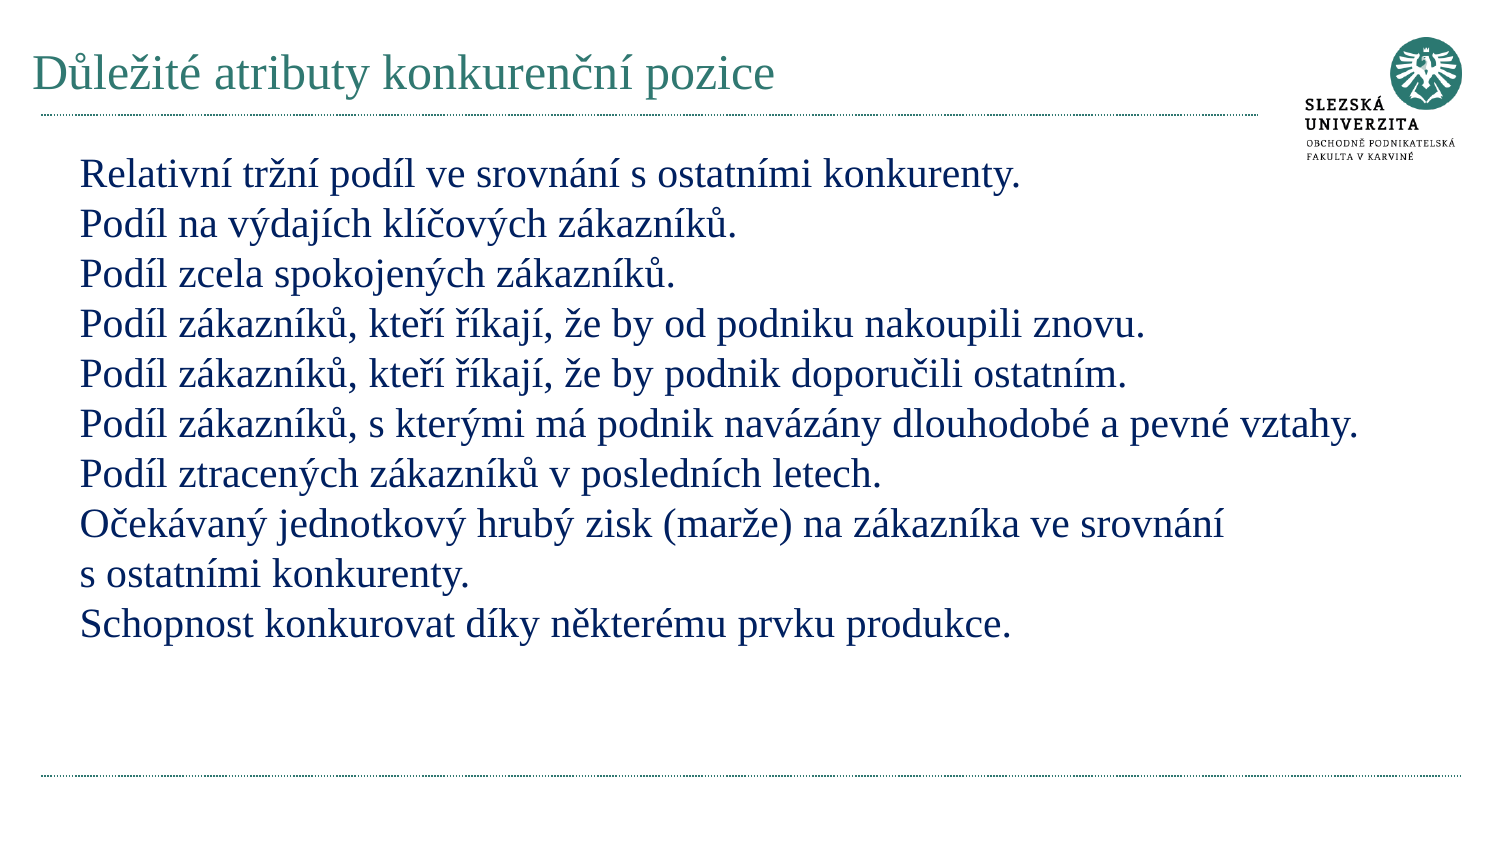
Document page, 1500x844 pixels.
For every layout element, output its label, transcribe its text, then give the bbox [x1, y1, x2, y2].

title Důležité atributy konkurenční pozice [17, 32, 1353, 116]
picture [1305, 37, 1462, 160]
list Relativní tržní podíl ve srovnání s ostatními konkurenty. Podíl na výdajích klíčových zákazníků. Podíl zcela spokojených zákazníků. Podíl zákazníků, kteří říkají, že by od podniku nakoupili znovu. Podíl zákazníků, kteří říkají, že by podnik doporučili ostatním. Podíl zákazníků, s kterými má podnik navázány dlouhodobé a pevné vztahy. Podíl ztracených zákazníků v posledních letech. Očekávaný jednotkový hrubý zisk (marže) na zákazníka ve srovnání s ostatními konkurenty. Schopnost konkurovat díky některému prvku produkce. [64, 138, 1424, 635]
